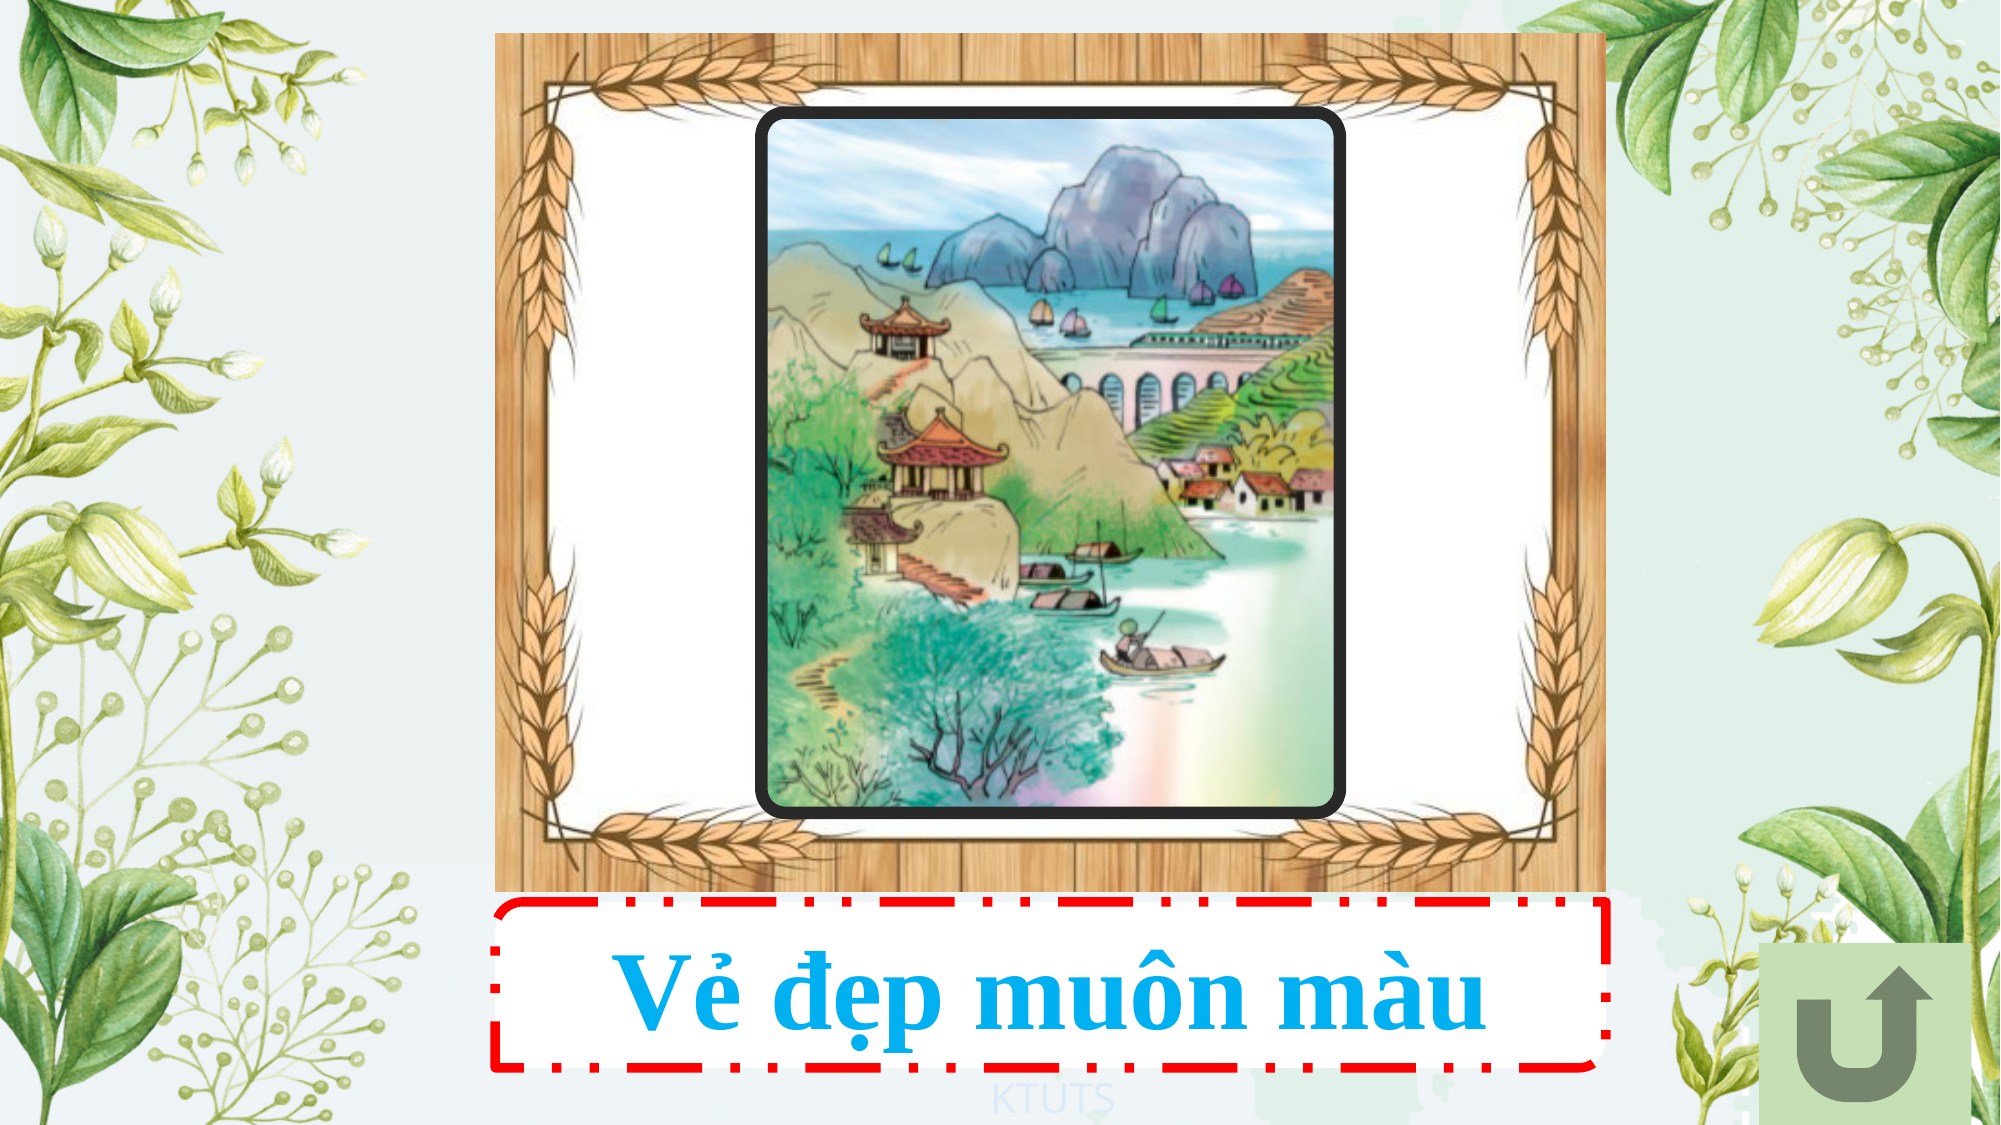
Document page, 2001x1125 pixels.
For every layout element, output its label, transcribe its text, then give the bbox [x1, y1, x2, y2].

text_box Vẻ đẹp muôn màu [495, 901, 1606, 1068]
text_box [1758, 942, 1972, 1125]
picture [0, 0, 2000, 1125]
